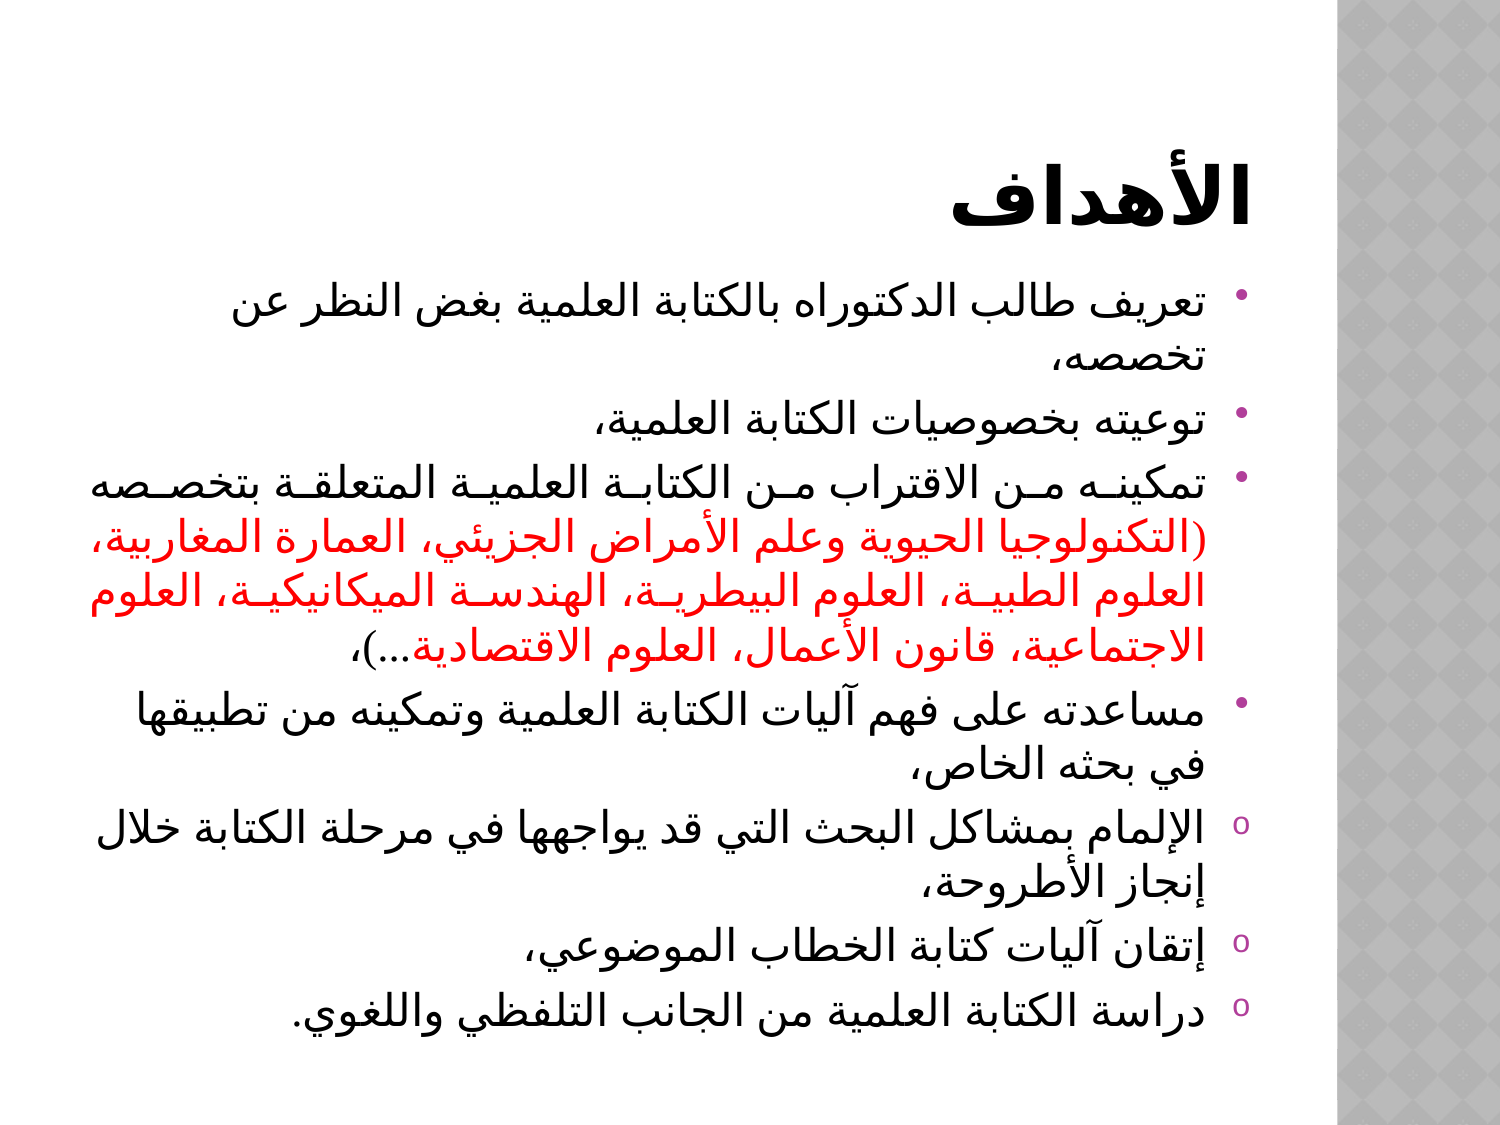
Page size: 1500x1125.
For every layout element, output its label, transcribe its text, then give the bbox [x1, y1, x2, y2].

list تعريف طالب الدكتوراه بالكتابة العلمية بغض النظر عن تخصصه، توعيته بخصوصيات الكتابة العلمية، تمكينه من الاقتراب من الكتابة العلمية المتعلقة بتخصصه (التكنولوجيا الحيوية وعلم الأمراض الجزيئي، العمارة المغاربية، العلوم الطبية، العلوم البيطرية، الهندسة الميكانيكية، العلوم الاجتماعية، قانون الأعمال، العلوم الاقتصادية...)، مساعدته على فهم آليات الكتابة العلمية وتمكينه من تطبيقها في بحثه الخاص، الإلمام بمشاكل البحث التي قد يواجهها في مرحلة الكتابة خلال إنجاز الأطروحة، إتقان آليات كتابة الخطاب الموضوعي، دراسة الكتابة العلمية من الجانب التلفظي واللغوي. [75, 264, 1263, 1059]
title الأهداف [75, 52, 1263, 240]
